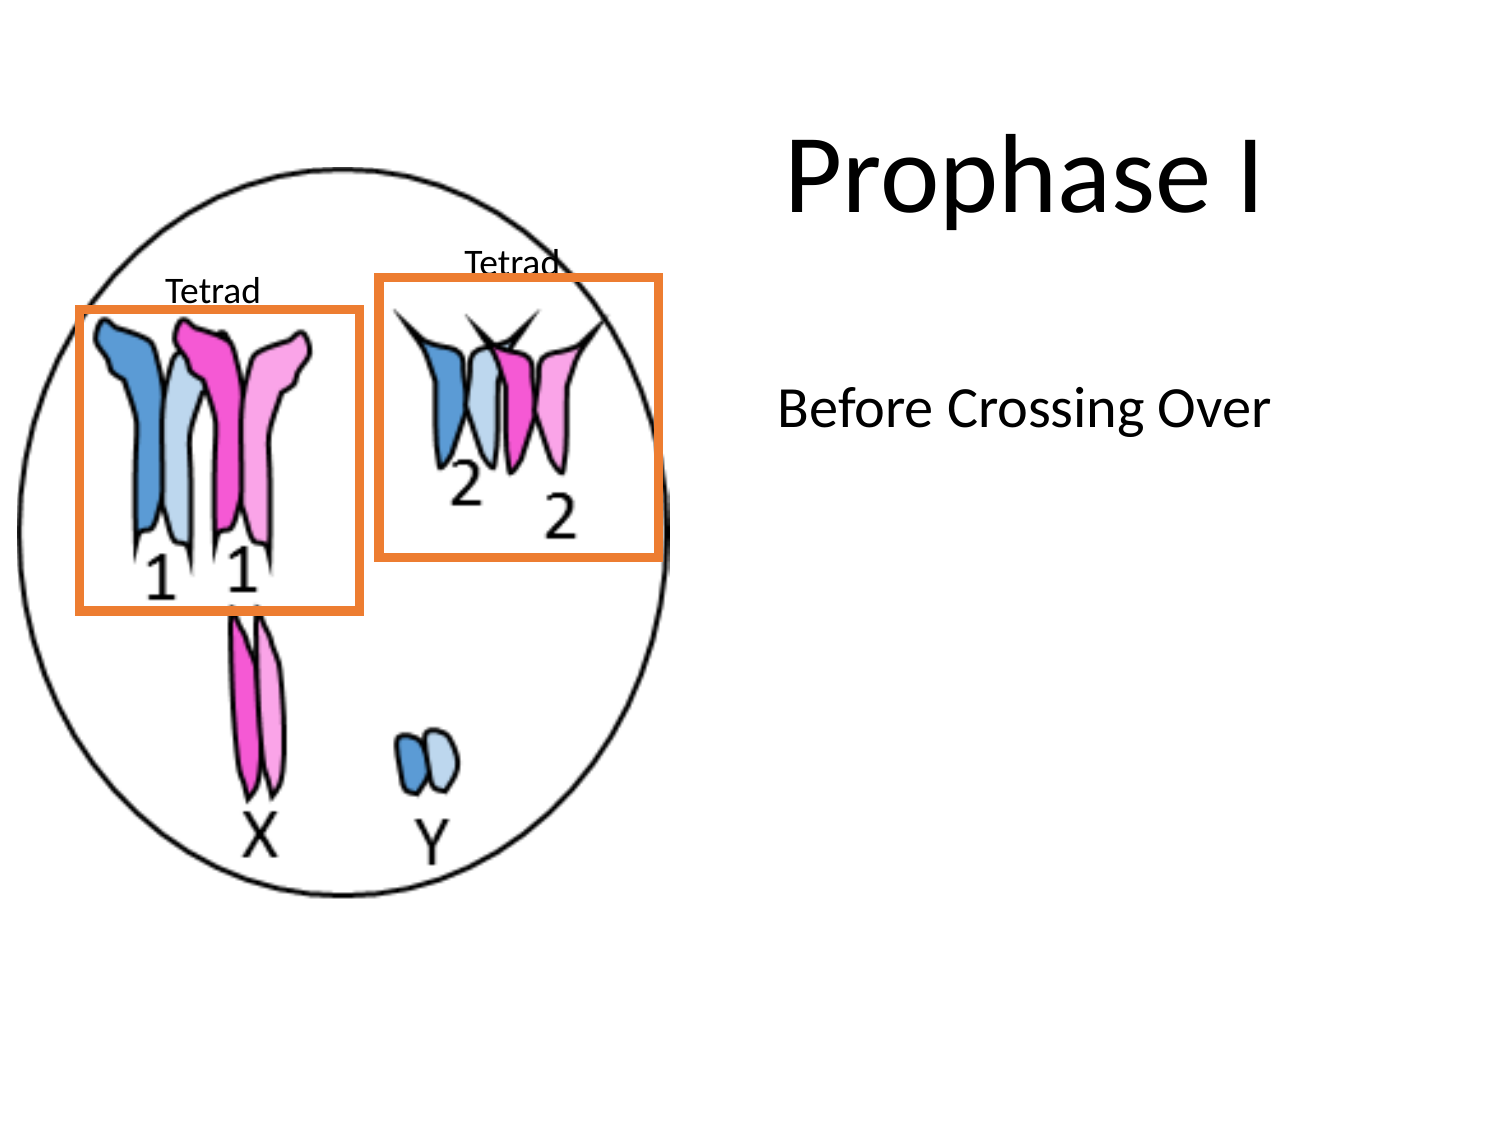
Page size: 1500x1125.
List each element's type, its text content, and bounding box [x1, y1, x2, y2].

text_box Prophase I Before Crossing Over [762, 92, 1287, 447]
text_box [79, 258, 360, 611]
picture [17, 167, 670, 932]
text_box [378, 230, 659, 558]
